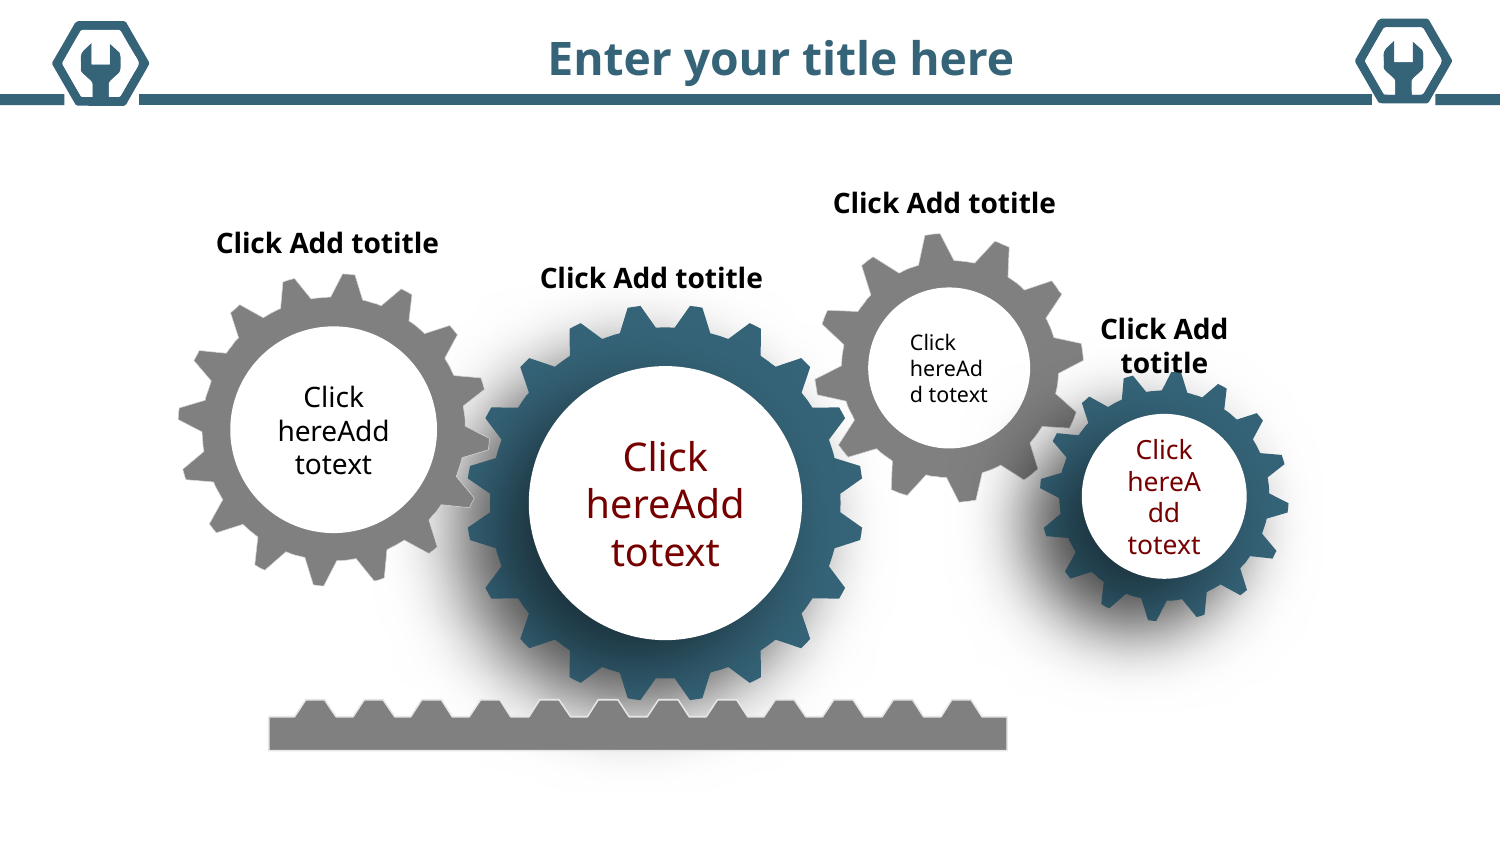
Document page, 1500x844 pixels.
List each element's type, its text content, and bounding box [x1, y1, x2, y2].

text_box [268, 699, 1008, 751]
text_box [178, 273, 490, 586]
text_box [467, 305, 863, 701]
text_box Enter your title here [504, 22, 1058, 93]
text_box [814, 233, 1084, 503]
text_box Click Add totitle [197, 218, 458, 266]
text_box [1040, 371, 1289, 621]
text_box Click Add totitle [521, 253, 782, 302]
text_box Click Add totitle [814, 178, 1075, 226]
text_box Click Add totitle [1084, 304, 1278, 371]
